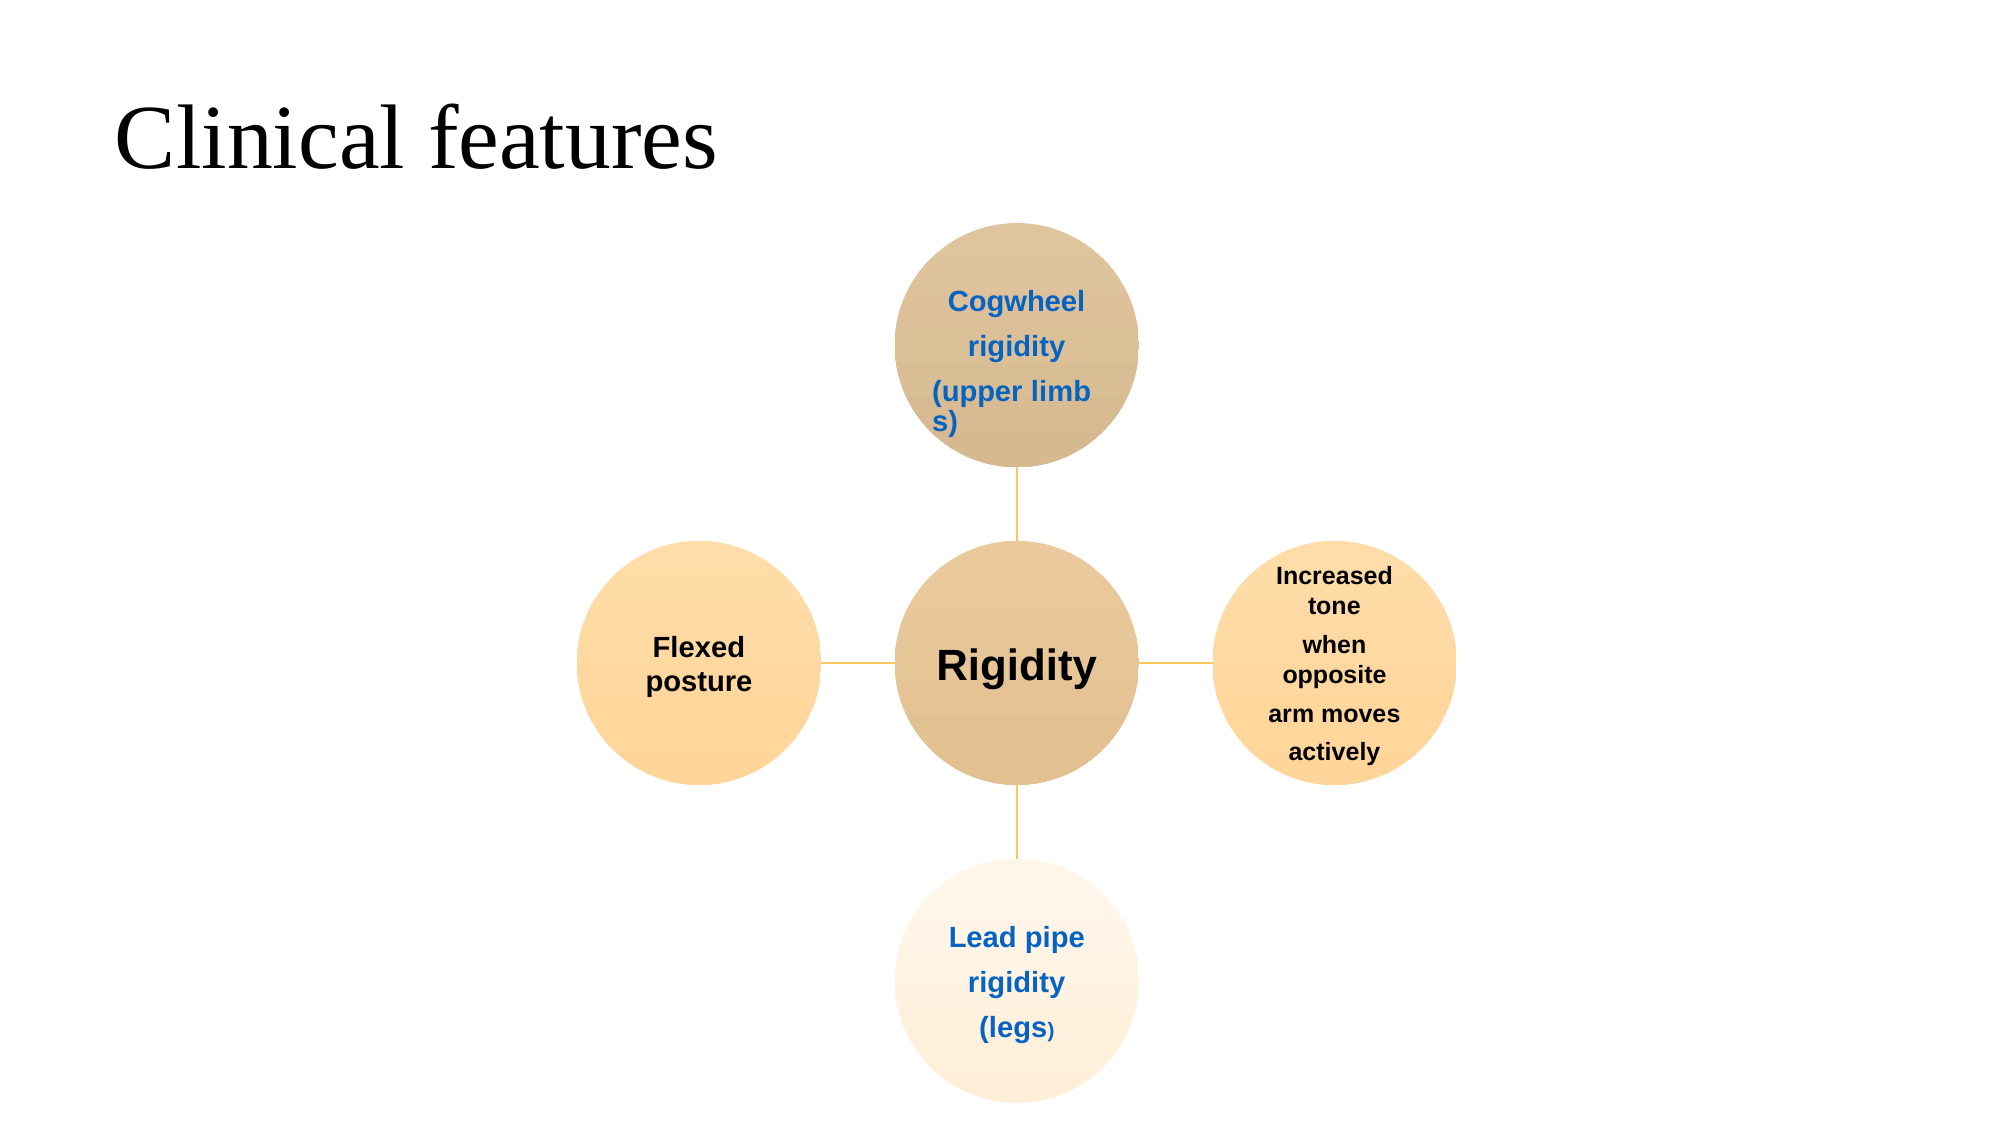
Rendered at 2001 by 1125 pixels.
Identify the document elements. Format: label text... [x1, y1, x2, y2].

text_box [324, 219, 1709, 1106]
title Clinical features [99, 45, 1900, 233]
